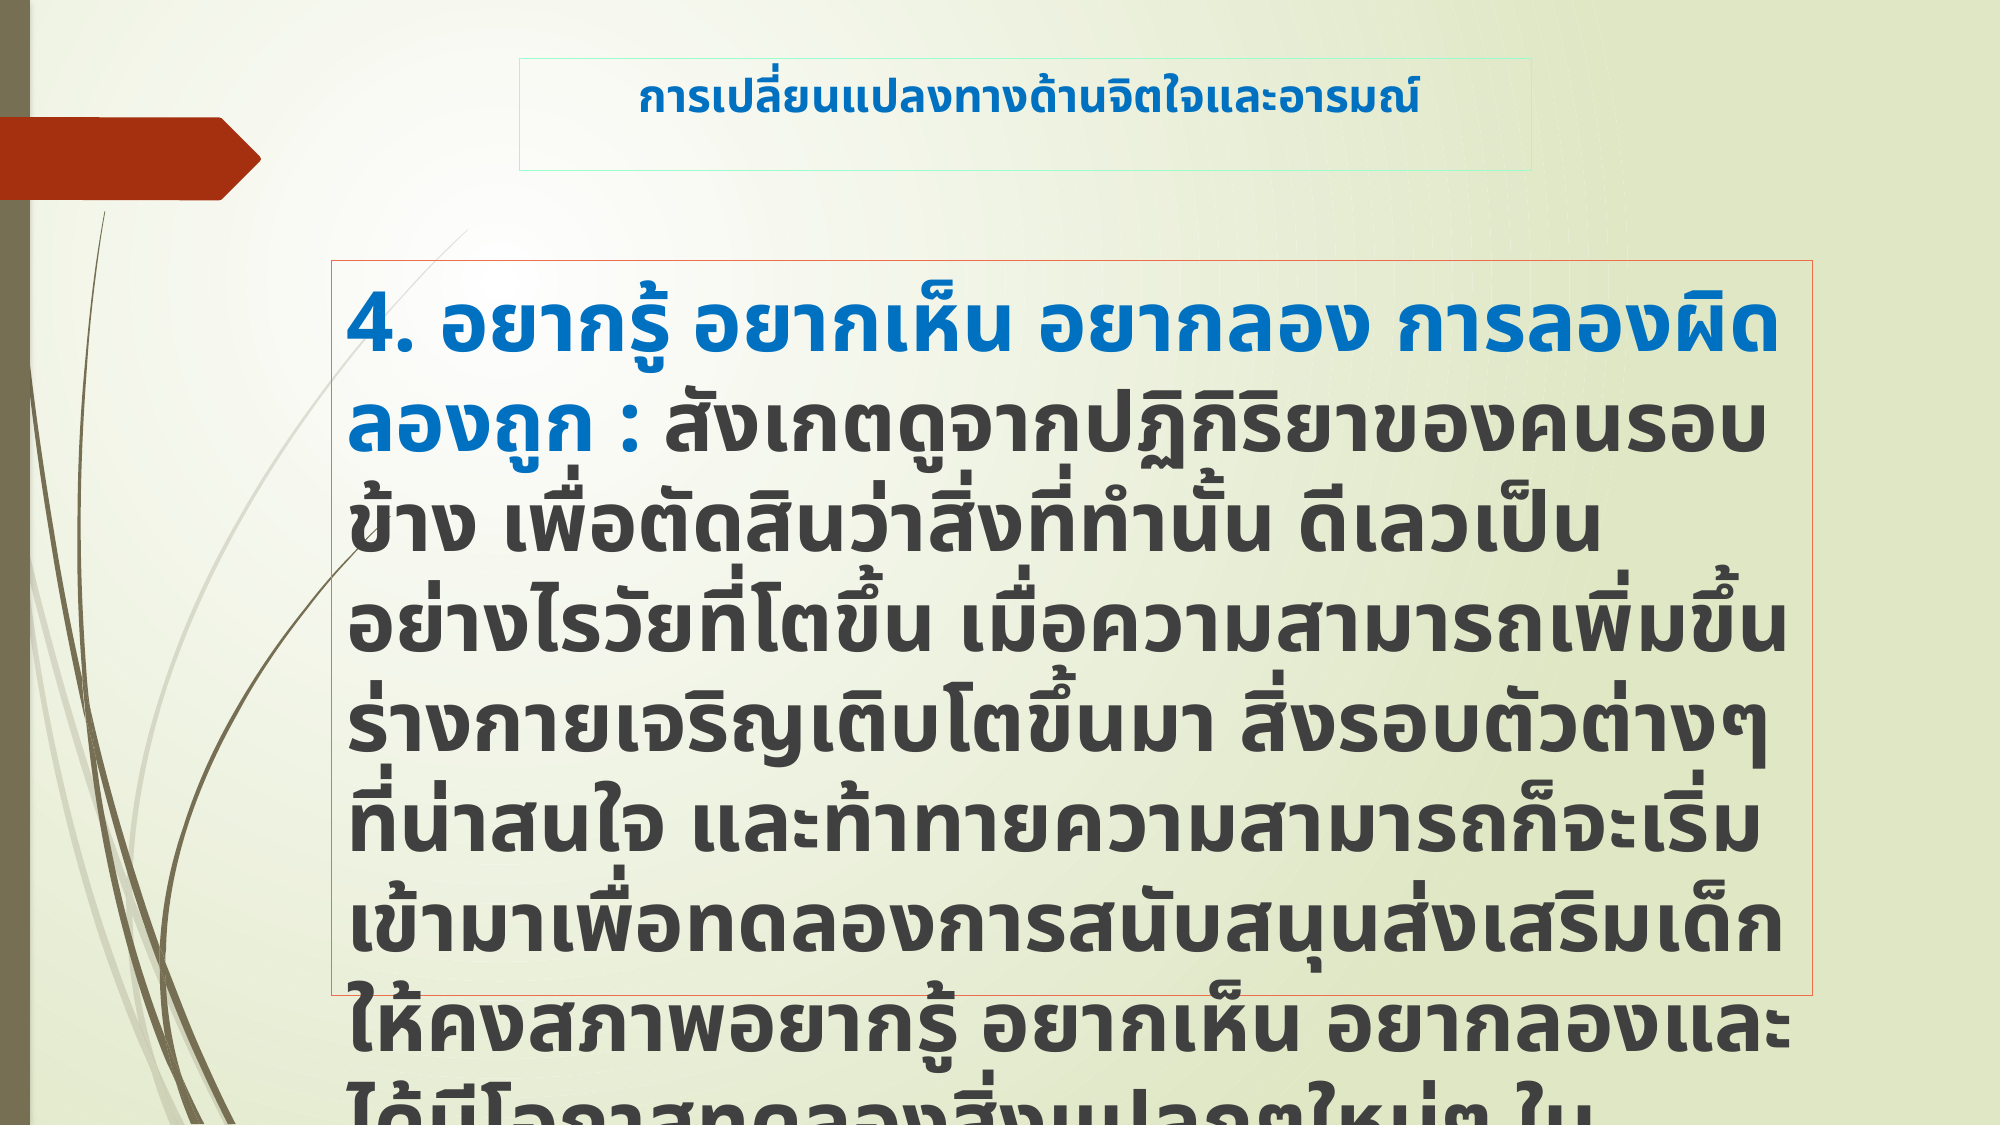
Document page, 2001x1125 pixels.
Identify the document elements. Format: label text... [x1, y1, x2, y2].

list 4. อยากรู้ อยากเห็น อยากลอง การลองผิดลองถูก : สังเกตดูจากปฏิกิริยาของคนรอบข้าง เพื่อตัดสินว่าสิ่งที่ทำนั้น ดีเลวเป็นอย่างไรวัยที่โตขึ้น เมื่อความสามารถเพิ่มขึ้น ร่างกายเจริญเติบโตขึ้นมา สิ่งรอบตัวต่างๆ ที่น่าสนใจ และท้าทายความสามารถก็จะเริ่มเข้ามาเพื่อทดลองการสนับสนุนส่งเสริมเด็กให้คงสภาพอยากรู้ อยากเห็น อยากลองและได้มีโอกาสทดลองสิ่งแปลกๆใหม่ๆ ในขอบเขตที่เหมาะสม [331, 260, 1813, 996]
title การเปลี่ยนแปลงทางด้านจิตใจและอารมณ์ [519, 58, 1532, 171]
